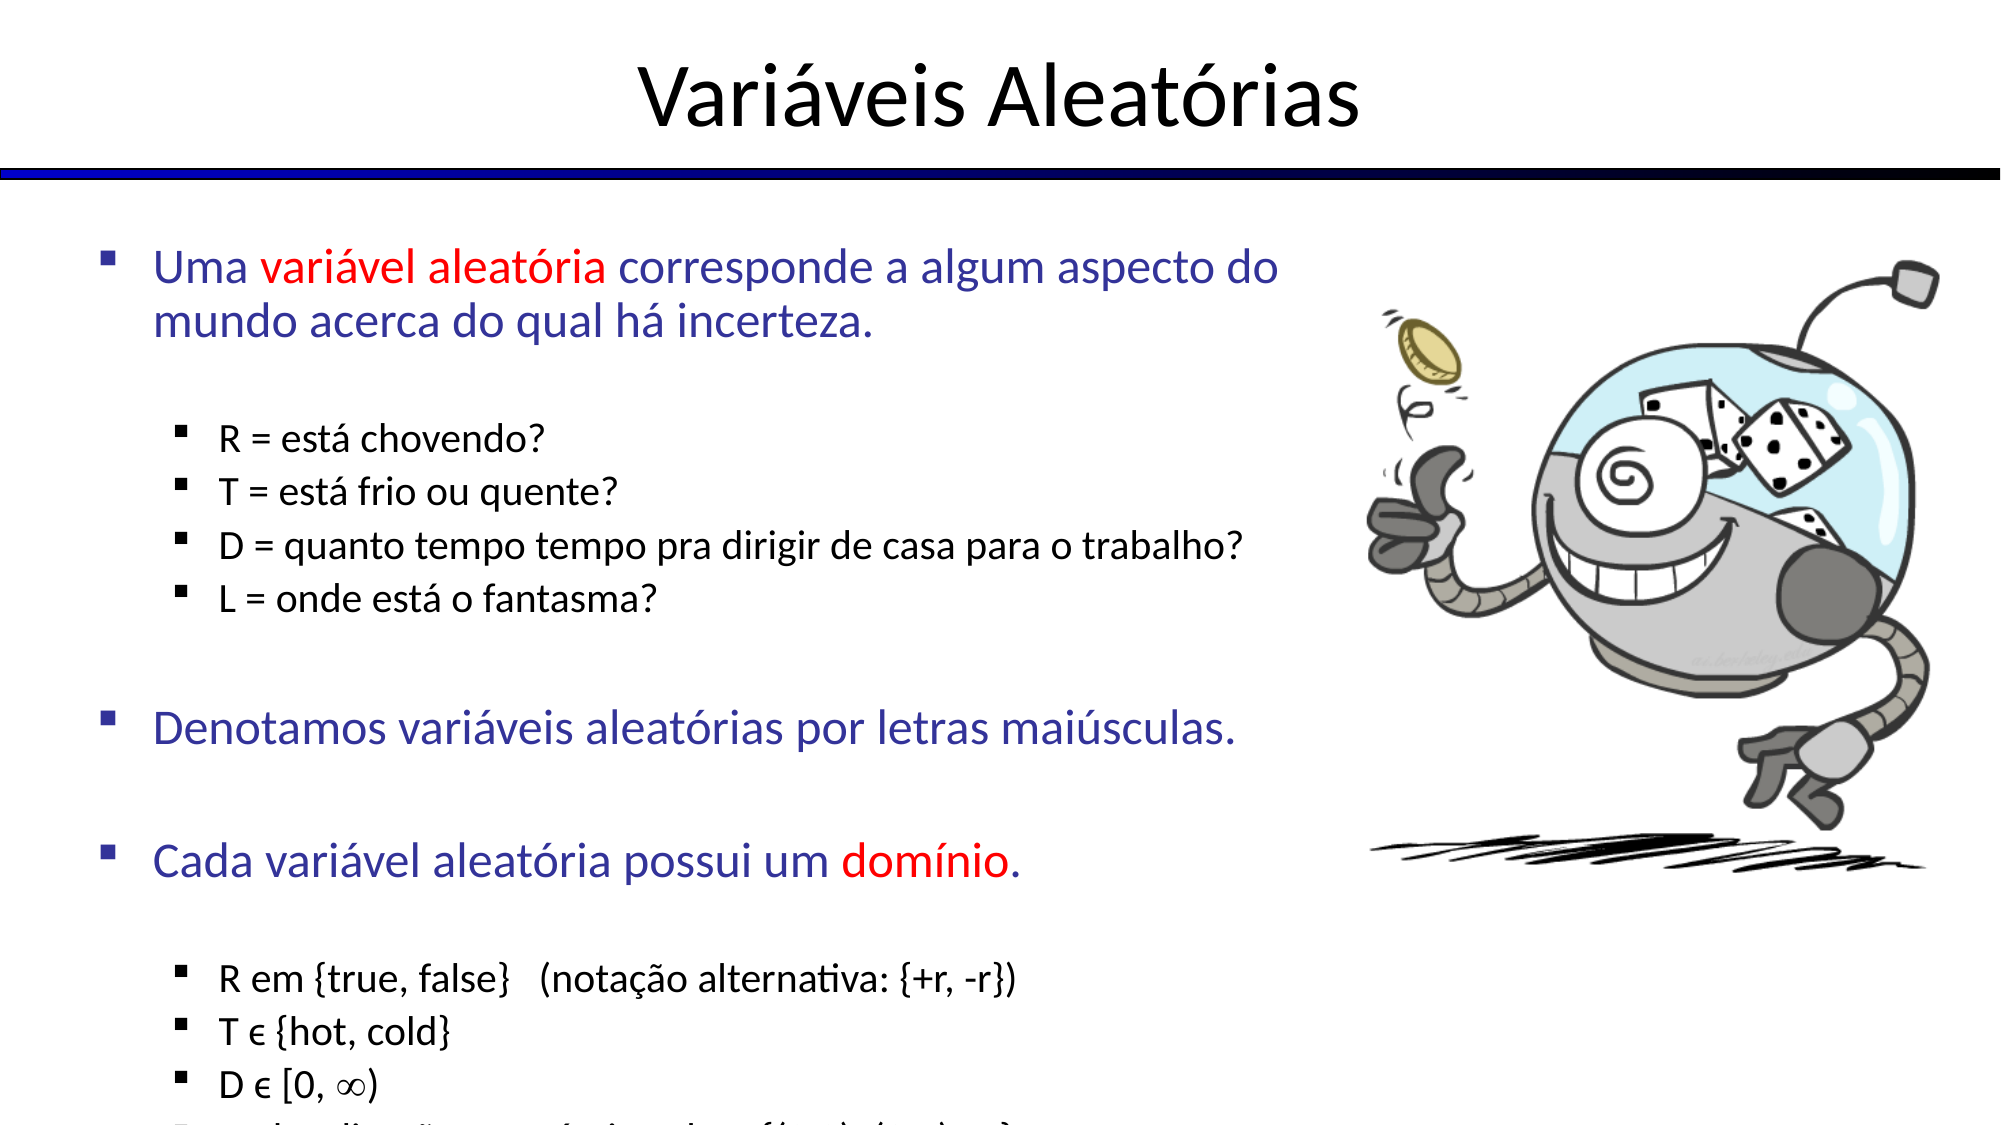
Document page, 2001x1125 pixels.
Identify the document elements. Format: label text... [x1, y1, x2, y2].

title Variáveis Aleatórias [0, 0, 2000, 184]
picture [1298, 218, 1971, 896]
list Uma variável aleatória corresponde a algum aspecto do mundo acerca do qual há incerteza. R = está chovendo? T = está frio ou quente? D = quanto tempo tempo pra dirigir de casa para o trabalho? L = onde está o fantasma? Denotamos variáveis aleatórias por letras maiúsculas. Cada variável aleatória possui um domínio. R em {true, false} (notação alternativa: {+r, -r}) T ϵ {hot, cold} D ϵ [0, ) L ϵ localizações possíveis, talvez {(0,0), (0,1), …} [81, 233, 1340, 1010]
